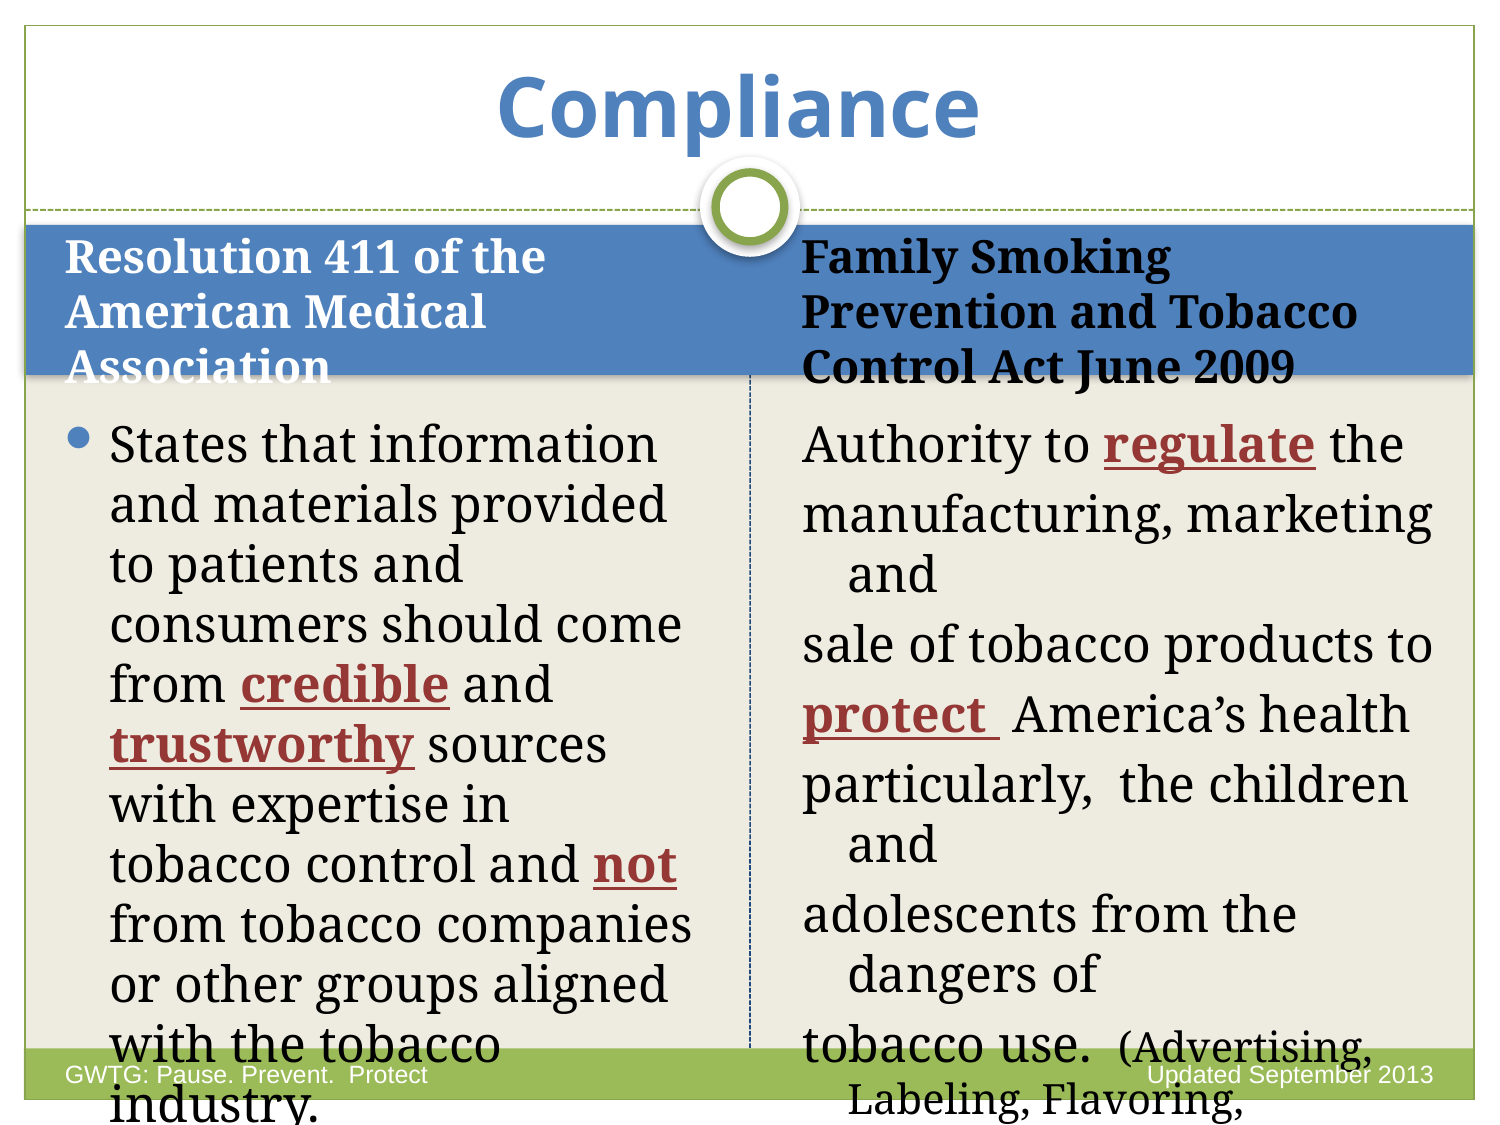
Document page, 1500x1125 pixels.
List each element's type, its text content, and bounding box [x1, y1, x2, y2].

title Compliance [49, 37, 1450, 163]
footer GWTG: Pause. Prevent. Protect [50, 1051, 825, 1112]
list Resolution 411 of the American Medical Association [48, 249, 714, 371]
list Authority to regulate the manufacturing, marketing and sale of tobacco products to protect America’s health particularly, the children and adolescents from the dangers of tobacco use. (Advertising, Labeling, Flavoring, Chemical constituents, Nicotine, New product rule) [787, 405, 1451, 1033]
list Family Smoking Prevention and Tobacco Control Act June 2009 [785, 249, 1450, 371]
list States that information and materials provided to patients and consumers should come from credible and trustworthy sources with expertise in tobacco control and not from tobacco companies or other groups aligned with the tobacco industry. [49, 405, 713, 1033]
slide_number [950, 1050, 1450, 1111]
